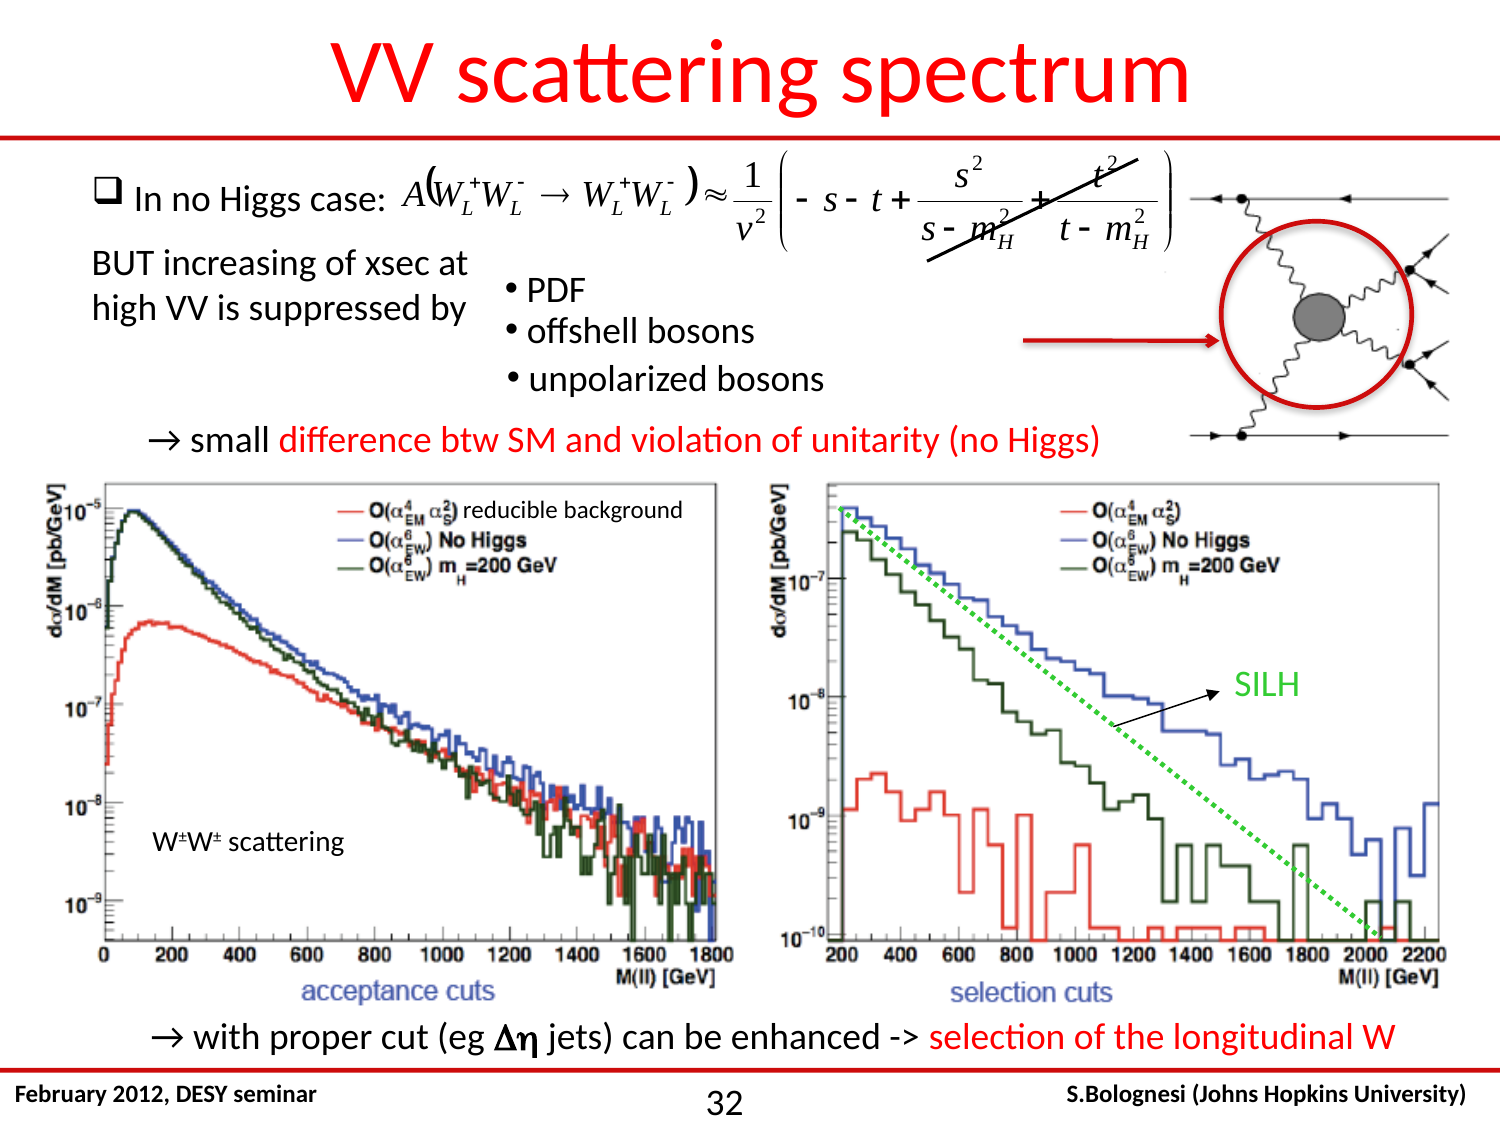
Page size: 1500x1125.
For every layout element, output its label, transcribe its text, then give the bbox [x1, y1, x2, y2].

text_box → with proper cut (eg Dh jets) can be enhanced -> selection of the longitudinal W [135, 1024, 1448, 1065]
text_box offshell bosons [490, 298, 990, 359]
picture [0, 467, 1500, 1017]
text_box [727, 141, 1183, 262]
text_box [394, 166, 728, 222]
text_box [1119, 152, 1500, 466]
text_box unpolarized bosons [492, 346, 1114, 407]
text_box February 2012, DESY seminar [0, 1070, 491, 1115]
text_box S.Bolognesi (Johns Hopkins University) [927, 1070, 1483, 1115]
title VV scattering spectrum [0, 0, 1500, 160]
text_box → small difference btw SM and violation of unitarity (no Higgs) [132, 407, 1114, 466]
text_box 32 [690, 1070, 809, 1125]
text_box PDF [490, 258, 637, 298]
text_box In no Higgs case: BUT increasing of xsec at high VV is suppressed by [76, 166, 523, 335]
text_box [926, 158, 1139, 262]
